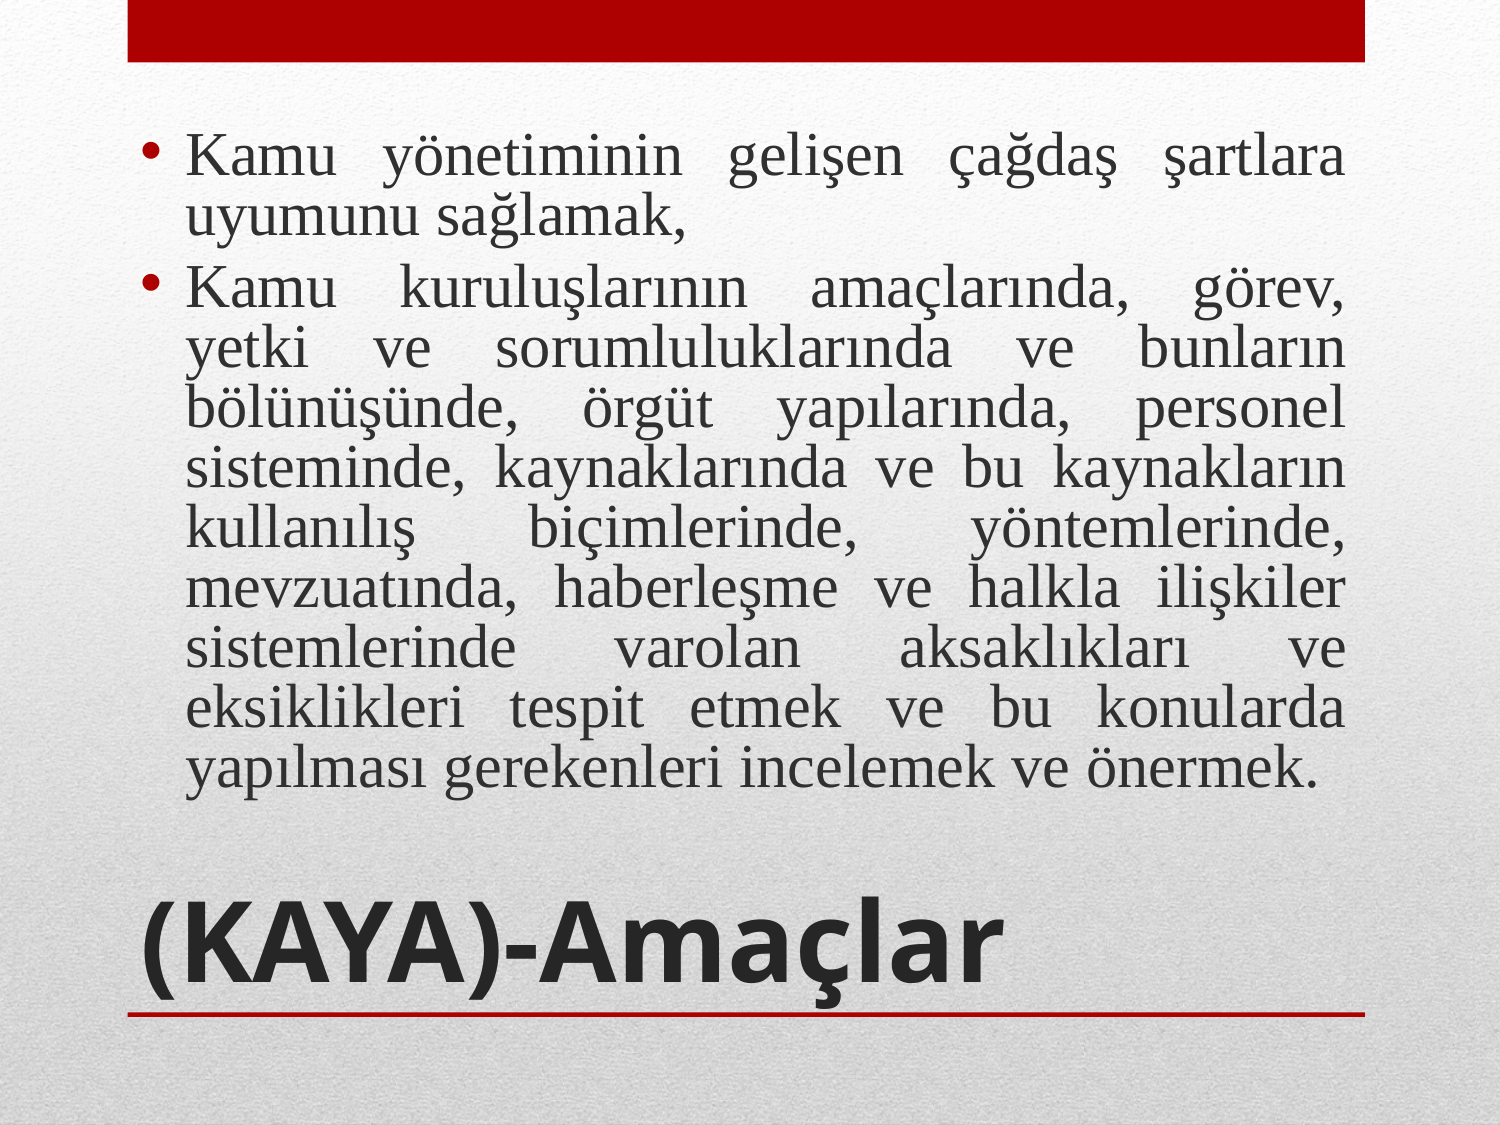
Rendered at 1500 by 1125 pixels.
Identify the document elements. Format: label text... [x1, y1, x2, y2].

list Kamu yönetiminin gelişen çağdaş şartlara uyumunu sağlamak, Kamu kuruluşlarının amaçlarında, görev, yetki ve sorumluluklarında ve bunların bölünüşünde, örgüt yapılarında, personel sisteminde, kaynaklarında ve bu kaynakların kullanılış biçimlerinde, yöntemlerinde, mevzuatında, haberleşme ve halkla ilişkiler sistemlerinde varolan aksaklıkları ve eksiklikleri tespit etmek ve bu konularda yapılması gerekenleri incelemek ve önermek. [125, 112, 1363, 870]
title (KAYA)-Amaçlar [125, 870, 1238, 1013]
